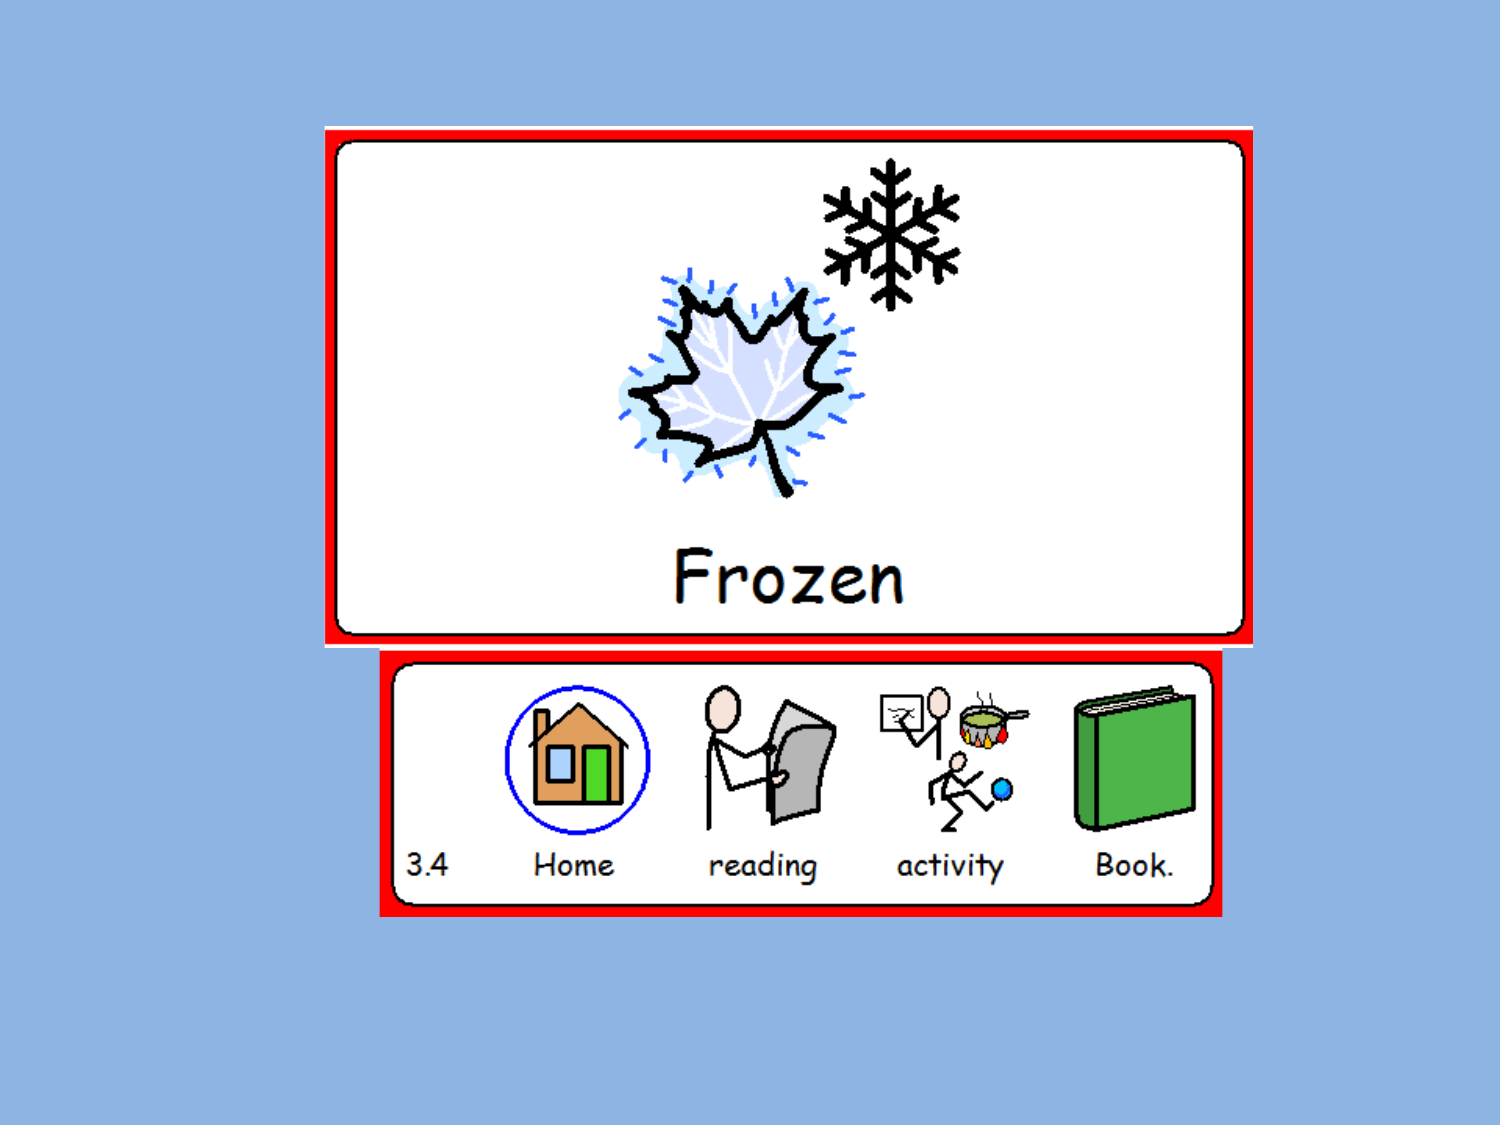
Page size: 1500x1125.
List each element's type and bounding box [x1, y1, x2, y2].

picture [324, 125, 1254, 918]
